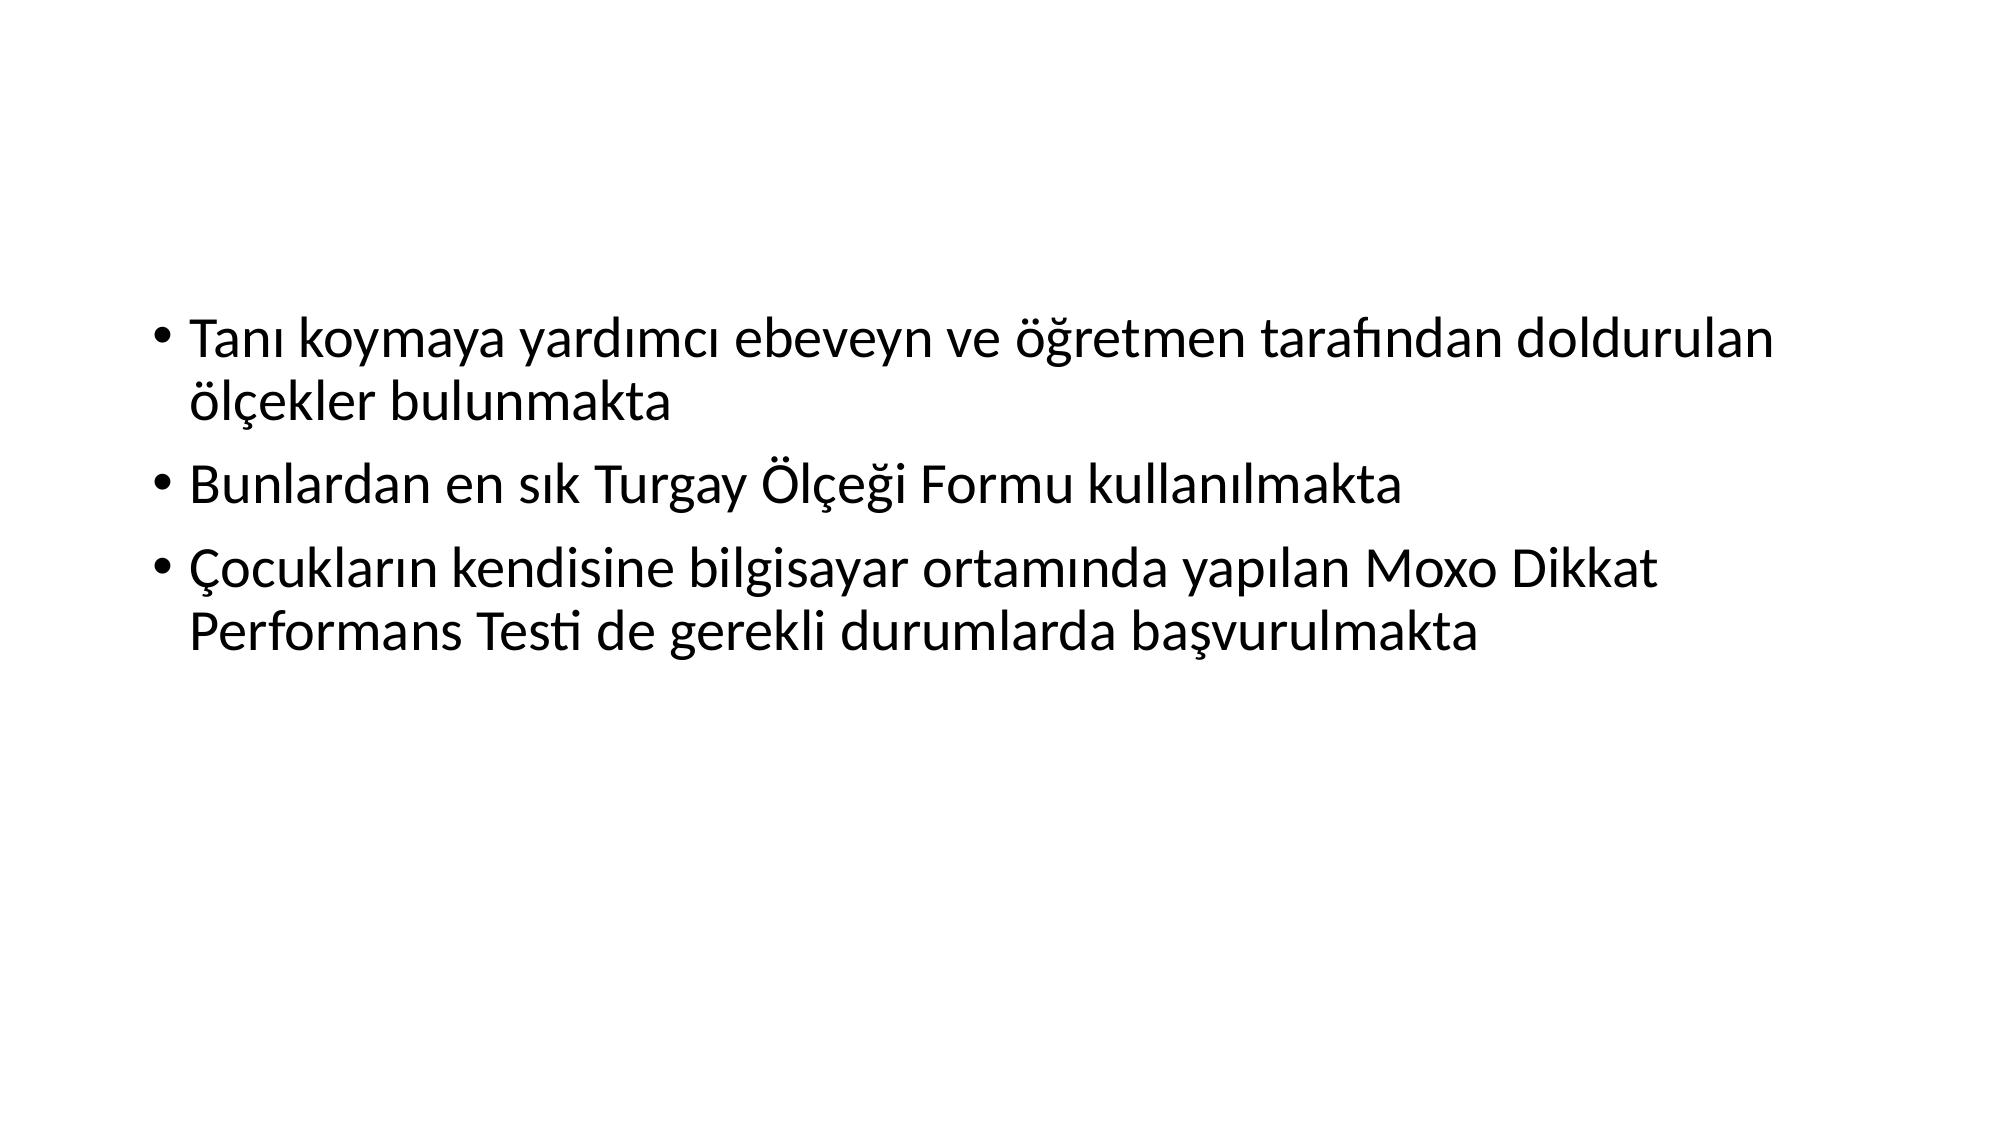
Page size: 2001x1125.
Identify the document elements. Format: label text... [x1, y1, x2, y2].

list Tanı koymaya yardımcı ebeveyn ve öğretmen tarafından doldurulan ölçekler bulunmakta Bunlardan en sık Turgay Ölçeği Formu kullanılmakta Çocukların kendisine bilgisayar ortamında yapılan Moxo Dikkat Performans Testi de gerekli durumlarda başvurulmakta [137, 299, 1863, 1014]
